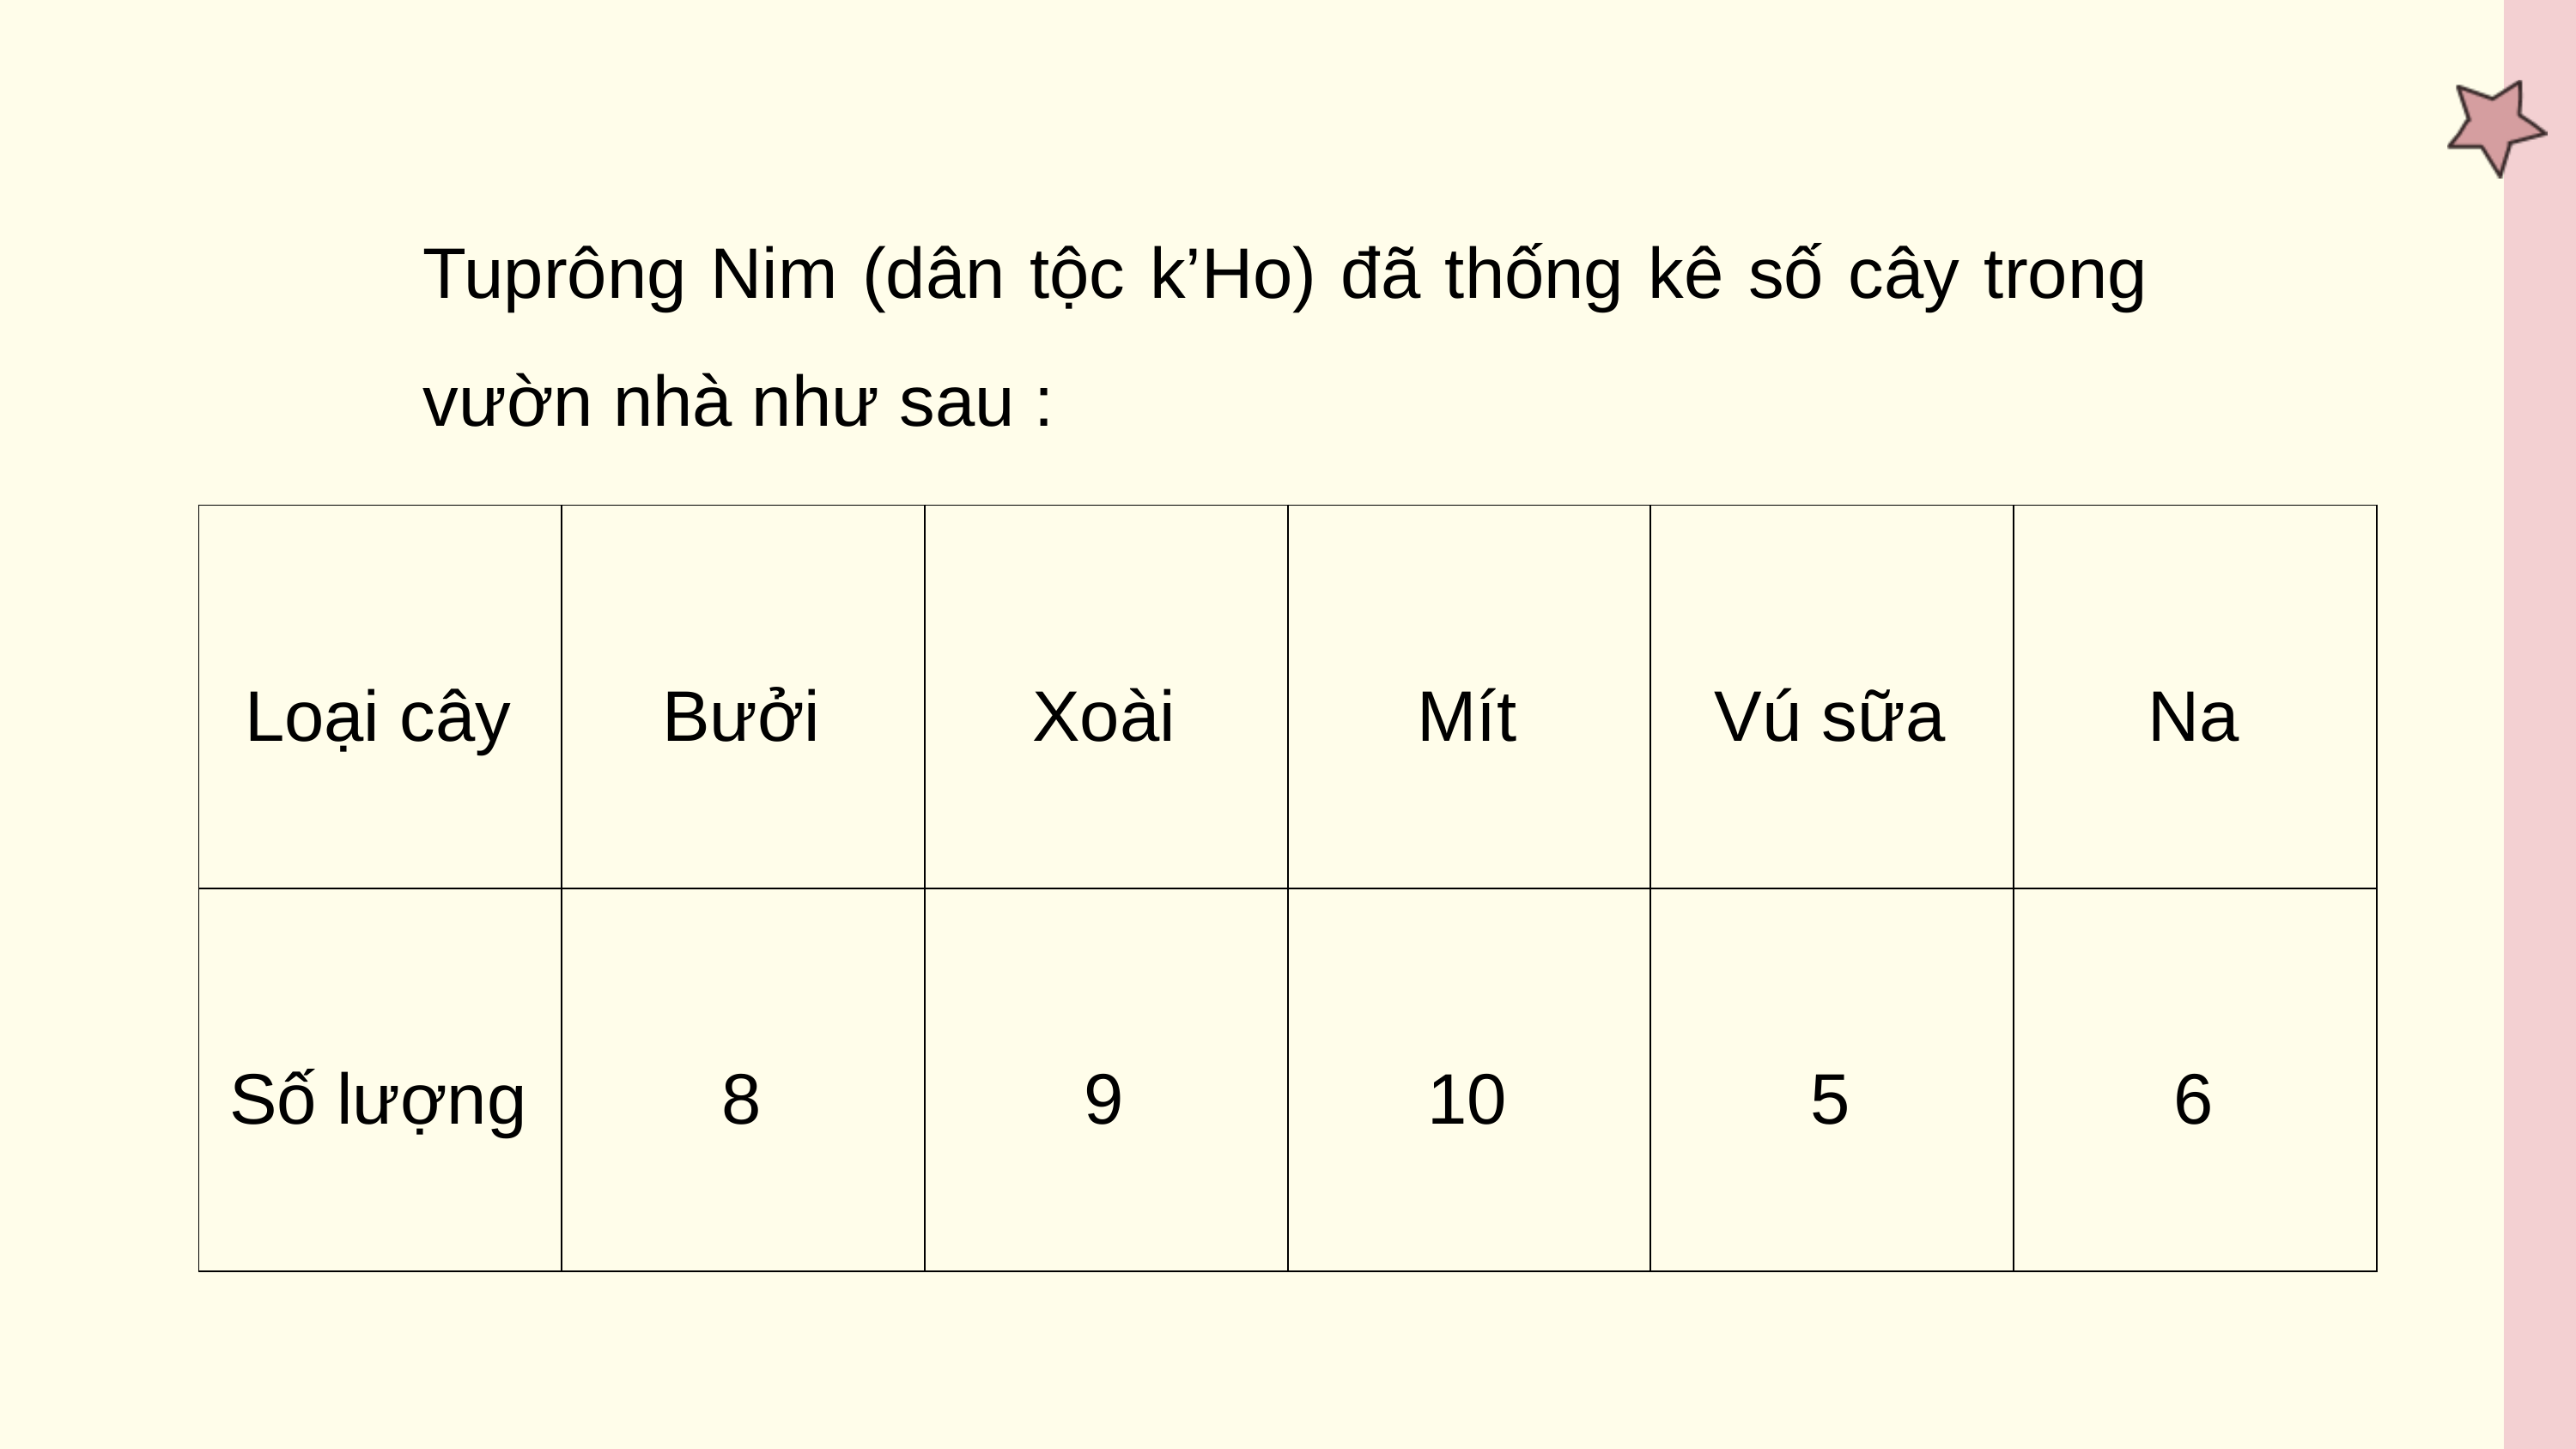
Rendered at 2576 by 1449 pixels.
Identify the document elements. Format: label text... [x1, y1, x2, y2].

table_cell 6 [2014, 889, 2376, 1270]
table_cell 9 [926, 889, 1287, 1270]
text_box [2503, 0, 2576, 1449]
table_header Mít [1289, 506, 1649, 888]
table_cell 8 [562, 889, 924, 1270]
table_header Bưởi [562, 506, 924, 888]
text_box Tuprông Nim (dân tộc k’Ho) đã thống kê số cây trong vườn nhà như sau : [410, 177, 2166, 447]
table_header Loại cây [199, 506, 561, 888]
table_cell Số lượng [199, 889, 561, 1270]
table_cell 10 [1289, 889, 1649, 1270]
picture [2446, 80, 2548, 179]
table_header Na [2014, 506, 2376, 888]
table_header Vú sữa [1651, 506, 2013, 888]
table_cell 5 [1651, 889, 2013, 1270]
table_header Xoài [926, 506, 1287, 888]
